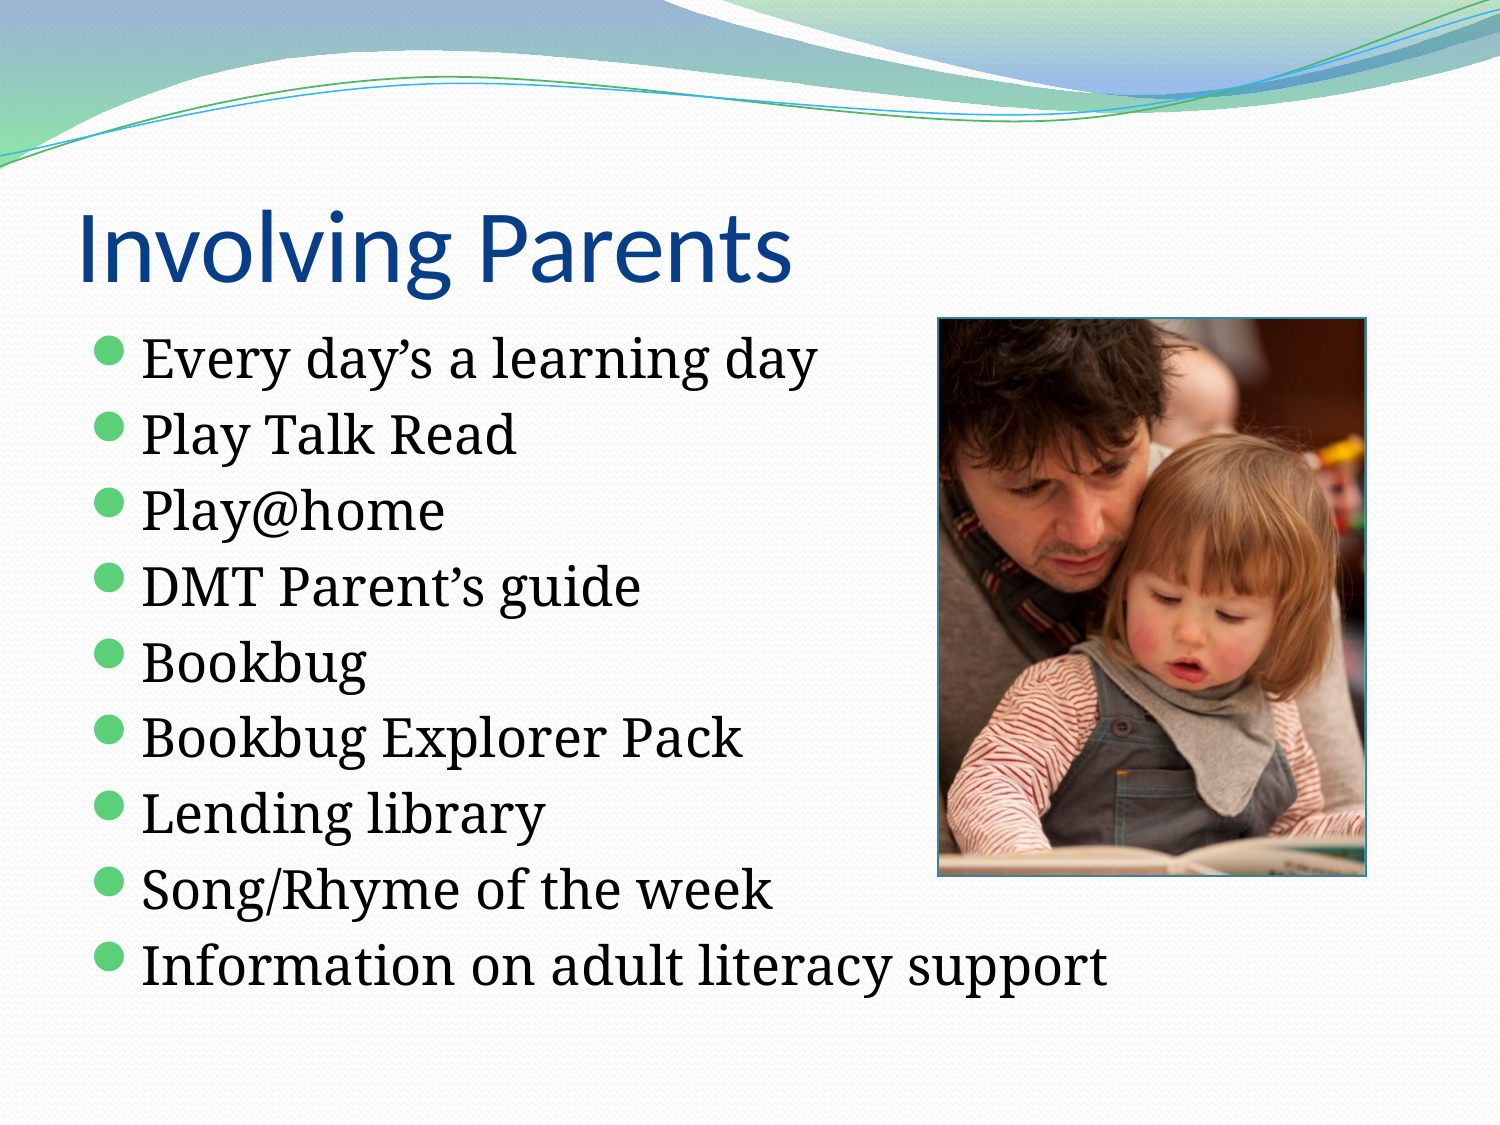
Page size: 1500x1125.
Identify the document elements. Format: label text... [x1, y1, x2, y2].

title Involving Parents [75, 115, 1425, 303]
picture [937, 317, 1367, 878]
list Every day’s a learning day Play Talk Read Play@home DMT Parent’s guide Bookbug Bookbug Explorer Pack Lending library Song/Rhyme of the week Information on adult literacy support [75, 317, 1425, 1038]
